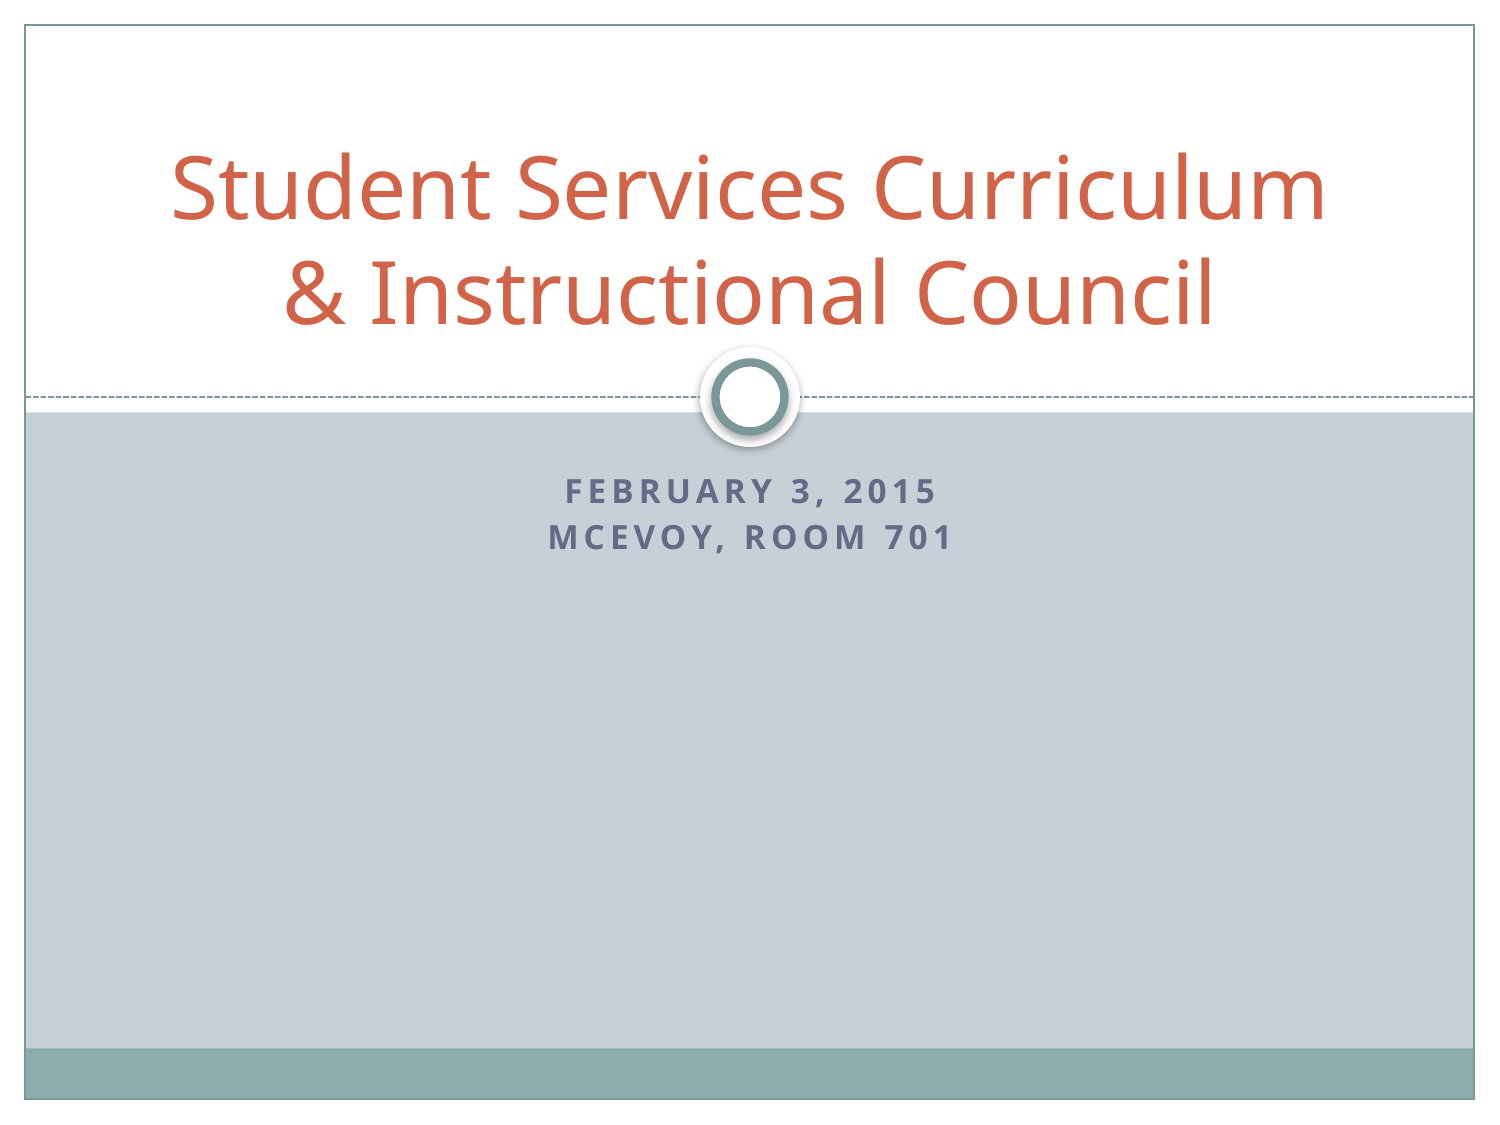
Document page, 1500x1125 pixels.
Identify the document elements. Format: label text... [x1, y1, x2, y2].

title Student Services Curriculum & Instructional Council [112, 62, 1388, 350]
subtitle February 3, 2015 Mcevoy, room 701 [225, 462, 1275, 750]
